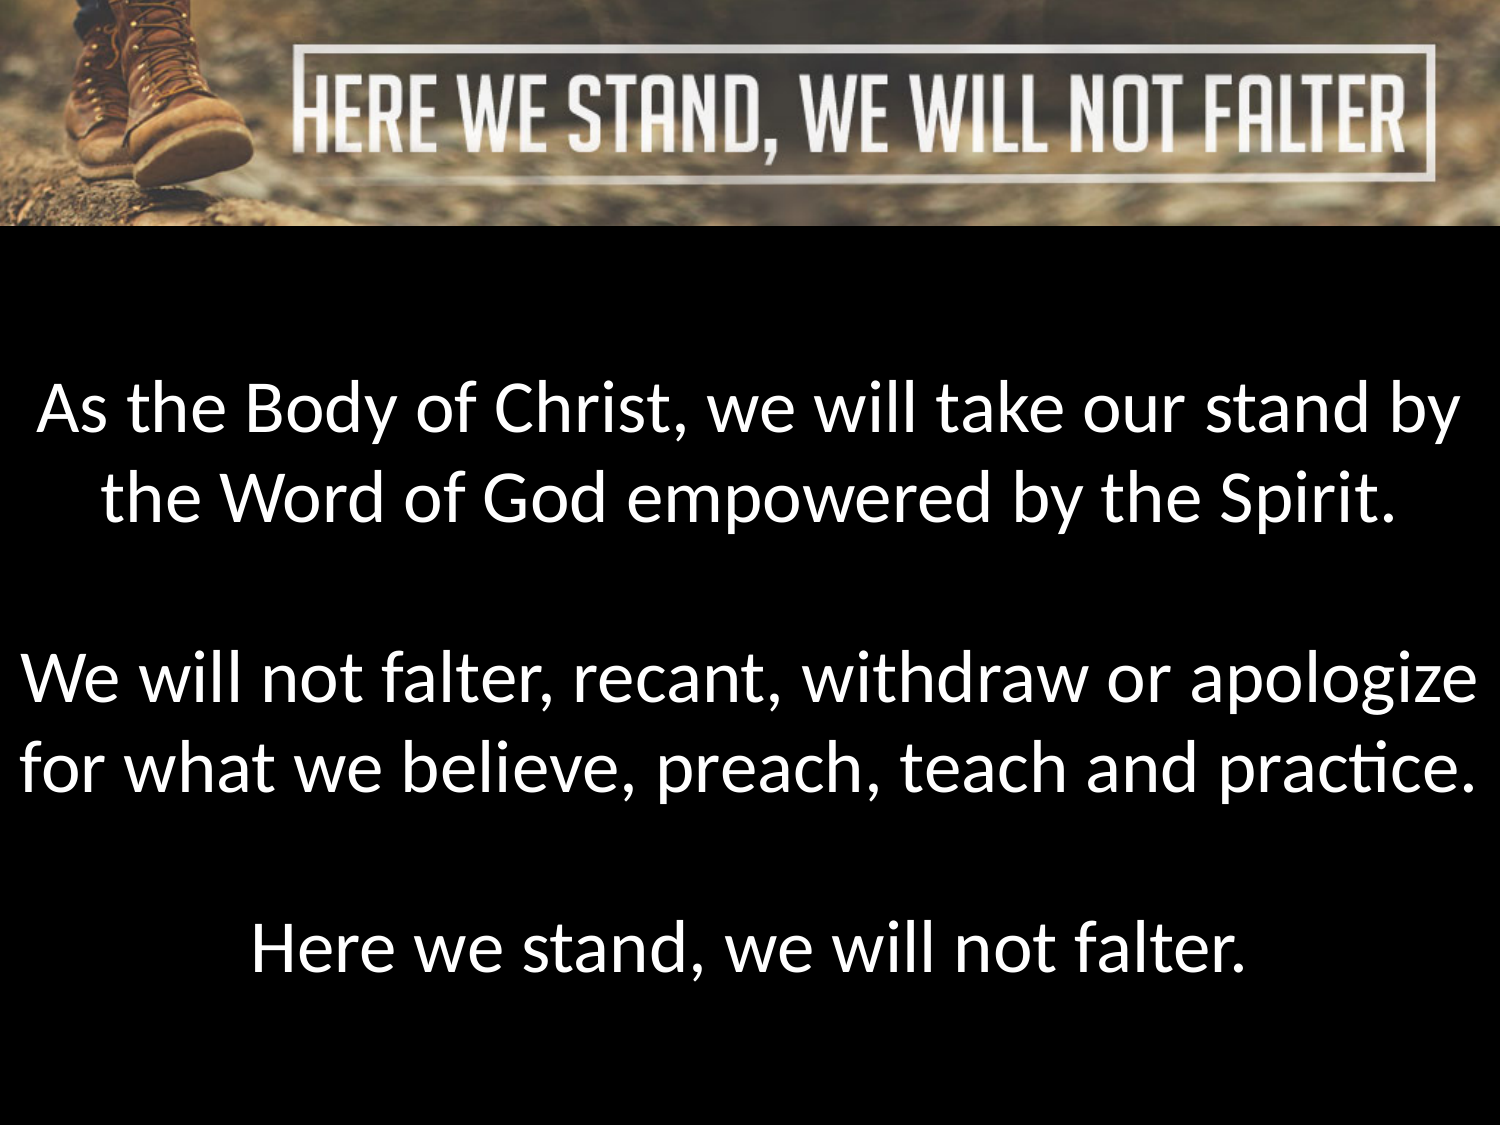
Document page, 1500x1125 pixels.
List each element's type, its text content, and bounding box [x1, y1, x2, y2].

picture [0, 0, 1500, 226]
text_box As the Body of Christ, we will take our stand by the Word of God empowered by the Spirit. We will not falter, recant, withdraw or apologize for what we believe, preach, teach and practice. Here we stand, we will not falter. [0, 349, 1500, 995]
